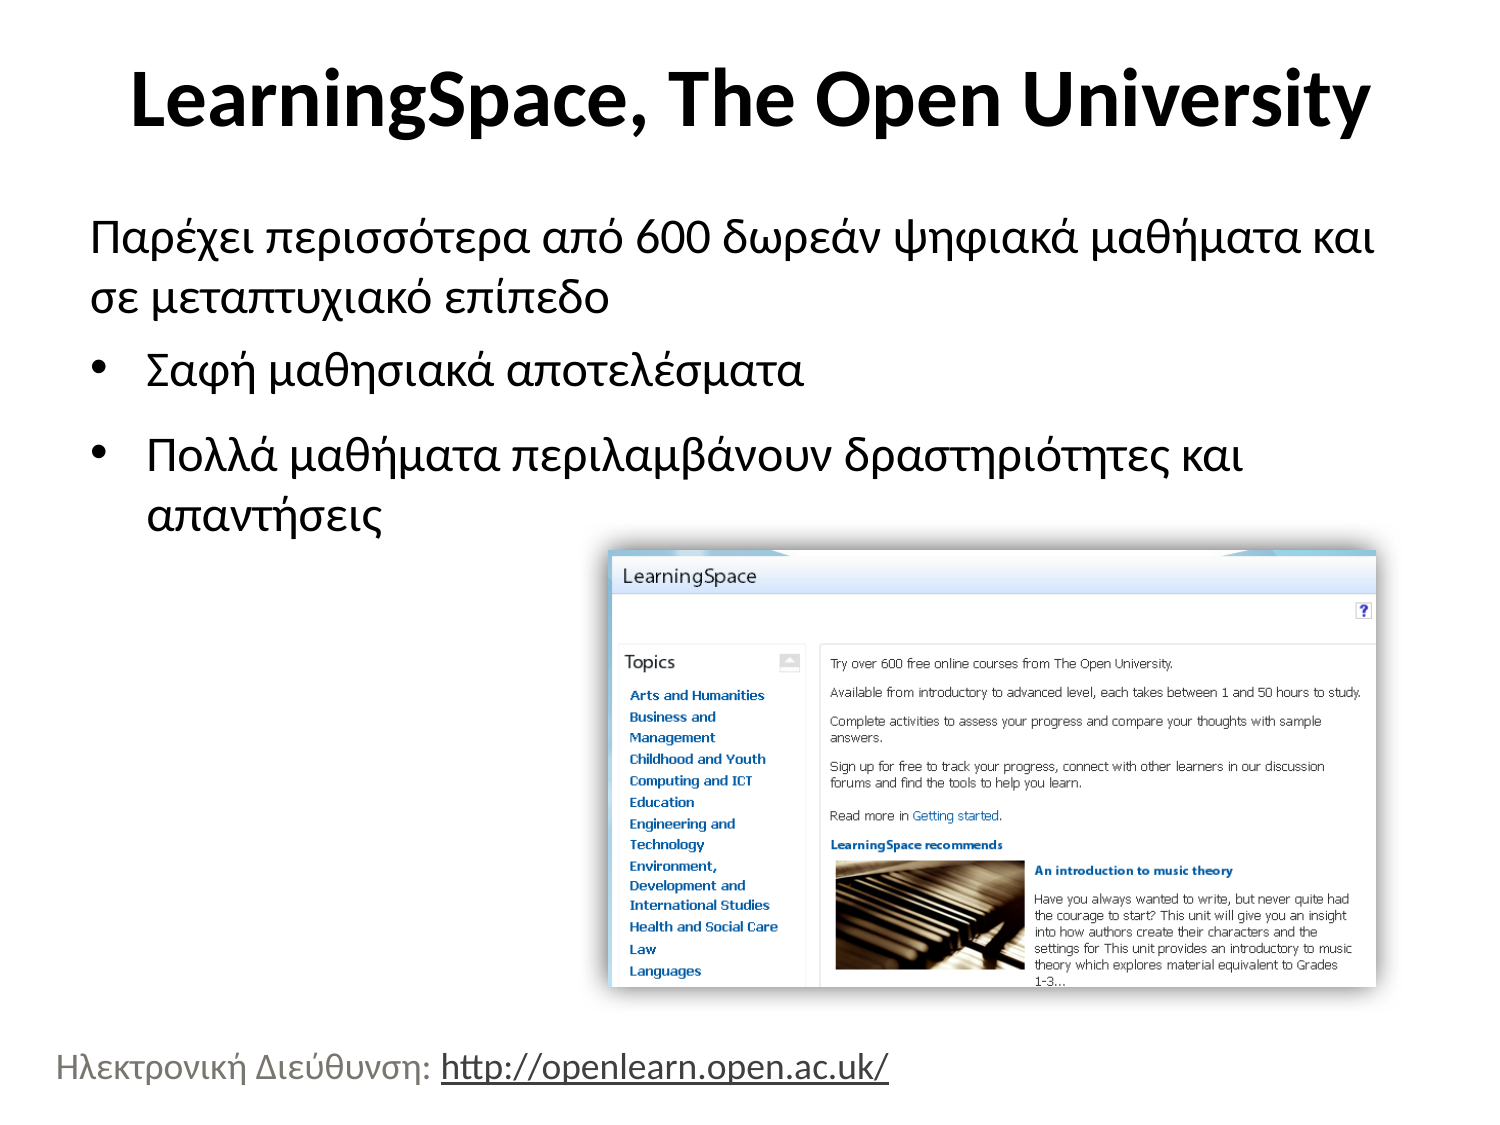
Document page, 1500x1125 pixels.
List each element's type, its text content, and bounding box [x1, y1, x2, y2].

title LearningSpace, The Open University [76, 19, 1427, 169]
list Παρέχει περισσότερα από 600 δωρεάν ψηφιακά μαθήματα και σε μεταπτυχιακό επίπεδο Σαφή μαθησιακά αποτελέσματα Πολλά μαθήματα περιλαμβάνουν δραστηριότητες και απαντήσεις [75, 196, 1425, 1024]
text_box Ηλεκτρονική Διεύθυνση: http://openlearn.open.ac.uk/ [41, 1034, 1435, 1095]
picture [608, 550, 1377, 987]
